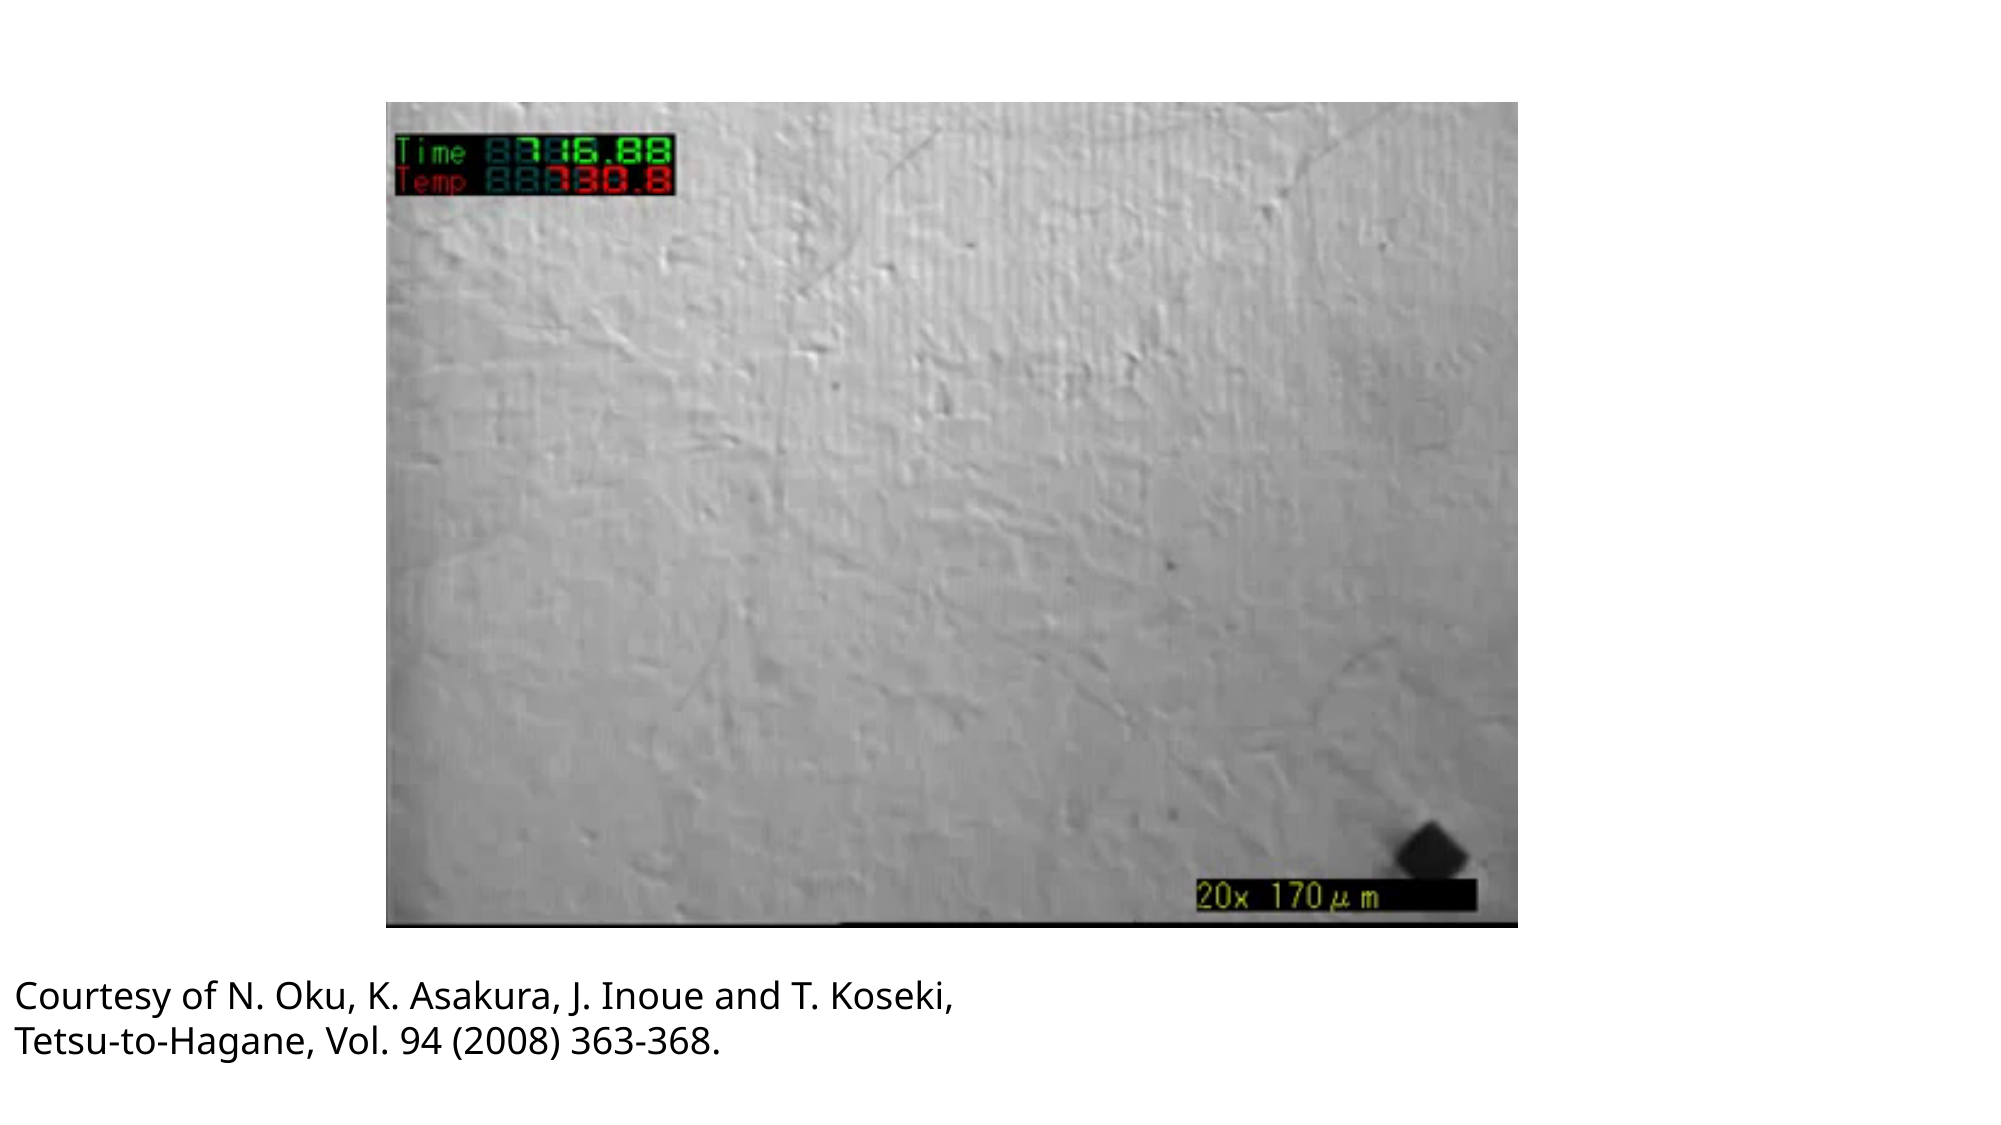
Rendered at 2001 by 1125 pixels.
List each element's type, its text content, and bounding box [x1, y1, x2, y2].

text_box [385, 101, 1519, 929]
text_box Courtesy of N. Oku, K. Asakura, J. Inoue and T. Koseki, Tetsu-to-Hagane, Vol. 94 (2008) 363-368. [0, 964, 980, 1070]
